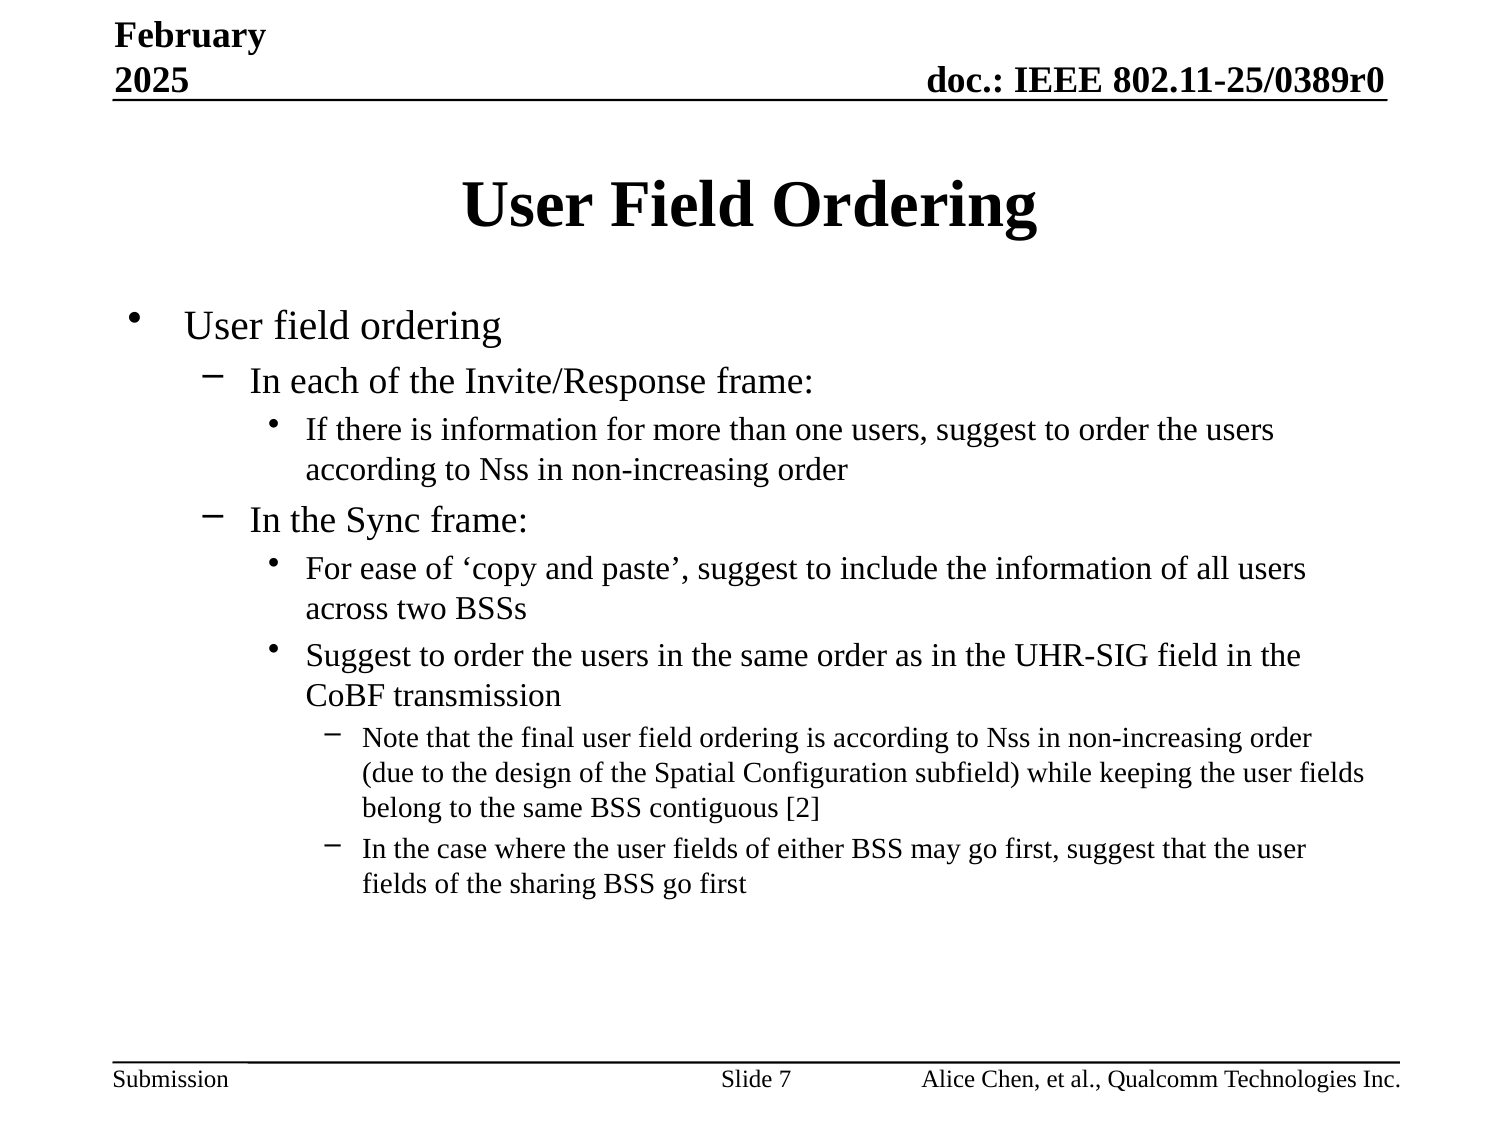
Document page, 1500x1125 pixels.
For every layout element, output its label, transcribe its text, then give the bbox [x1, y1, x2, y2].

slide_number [114, 0, 272, 101]
slide_number Slide 7 [712, 1061, 800, 1093]
footer Alice Chen, et al., Qualcomm Technologies Inc. [892, 1061, 1402, 1093]
title User Field Ordering [112, 112, 1388, 288]
list User field ordering In each of the Invite/Response frame: If there is information for more than one users, suggest to order the users according to Nss in non-increasing order In the Sync frame: For ease of ‘copy and paste’, suggest to include the information of all users across two BSSs Suggest to order the users in the same order as in the UHR-SIG field in the CoBF transmission Note that the final user field ordering is according to Nss in non-increasing order (due to the design of the Spatial Configuration subfield) while keeping the user fields belong to the same BSS contiguous [2] In the case where the user fields of either BSS may go first, suggest that the user fields of the sharing BSS go first [112, 290, 1388, 1004]
